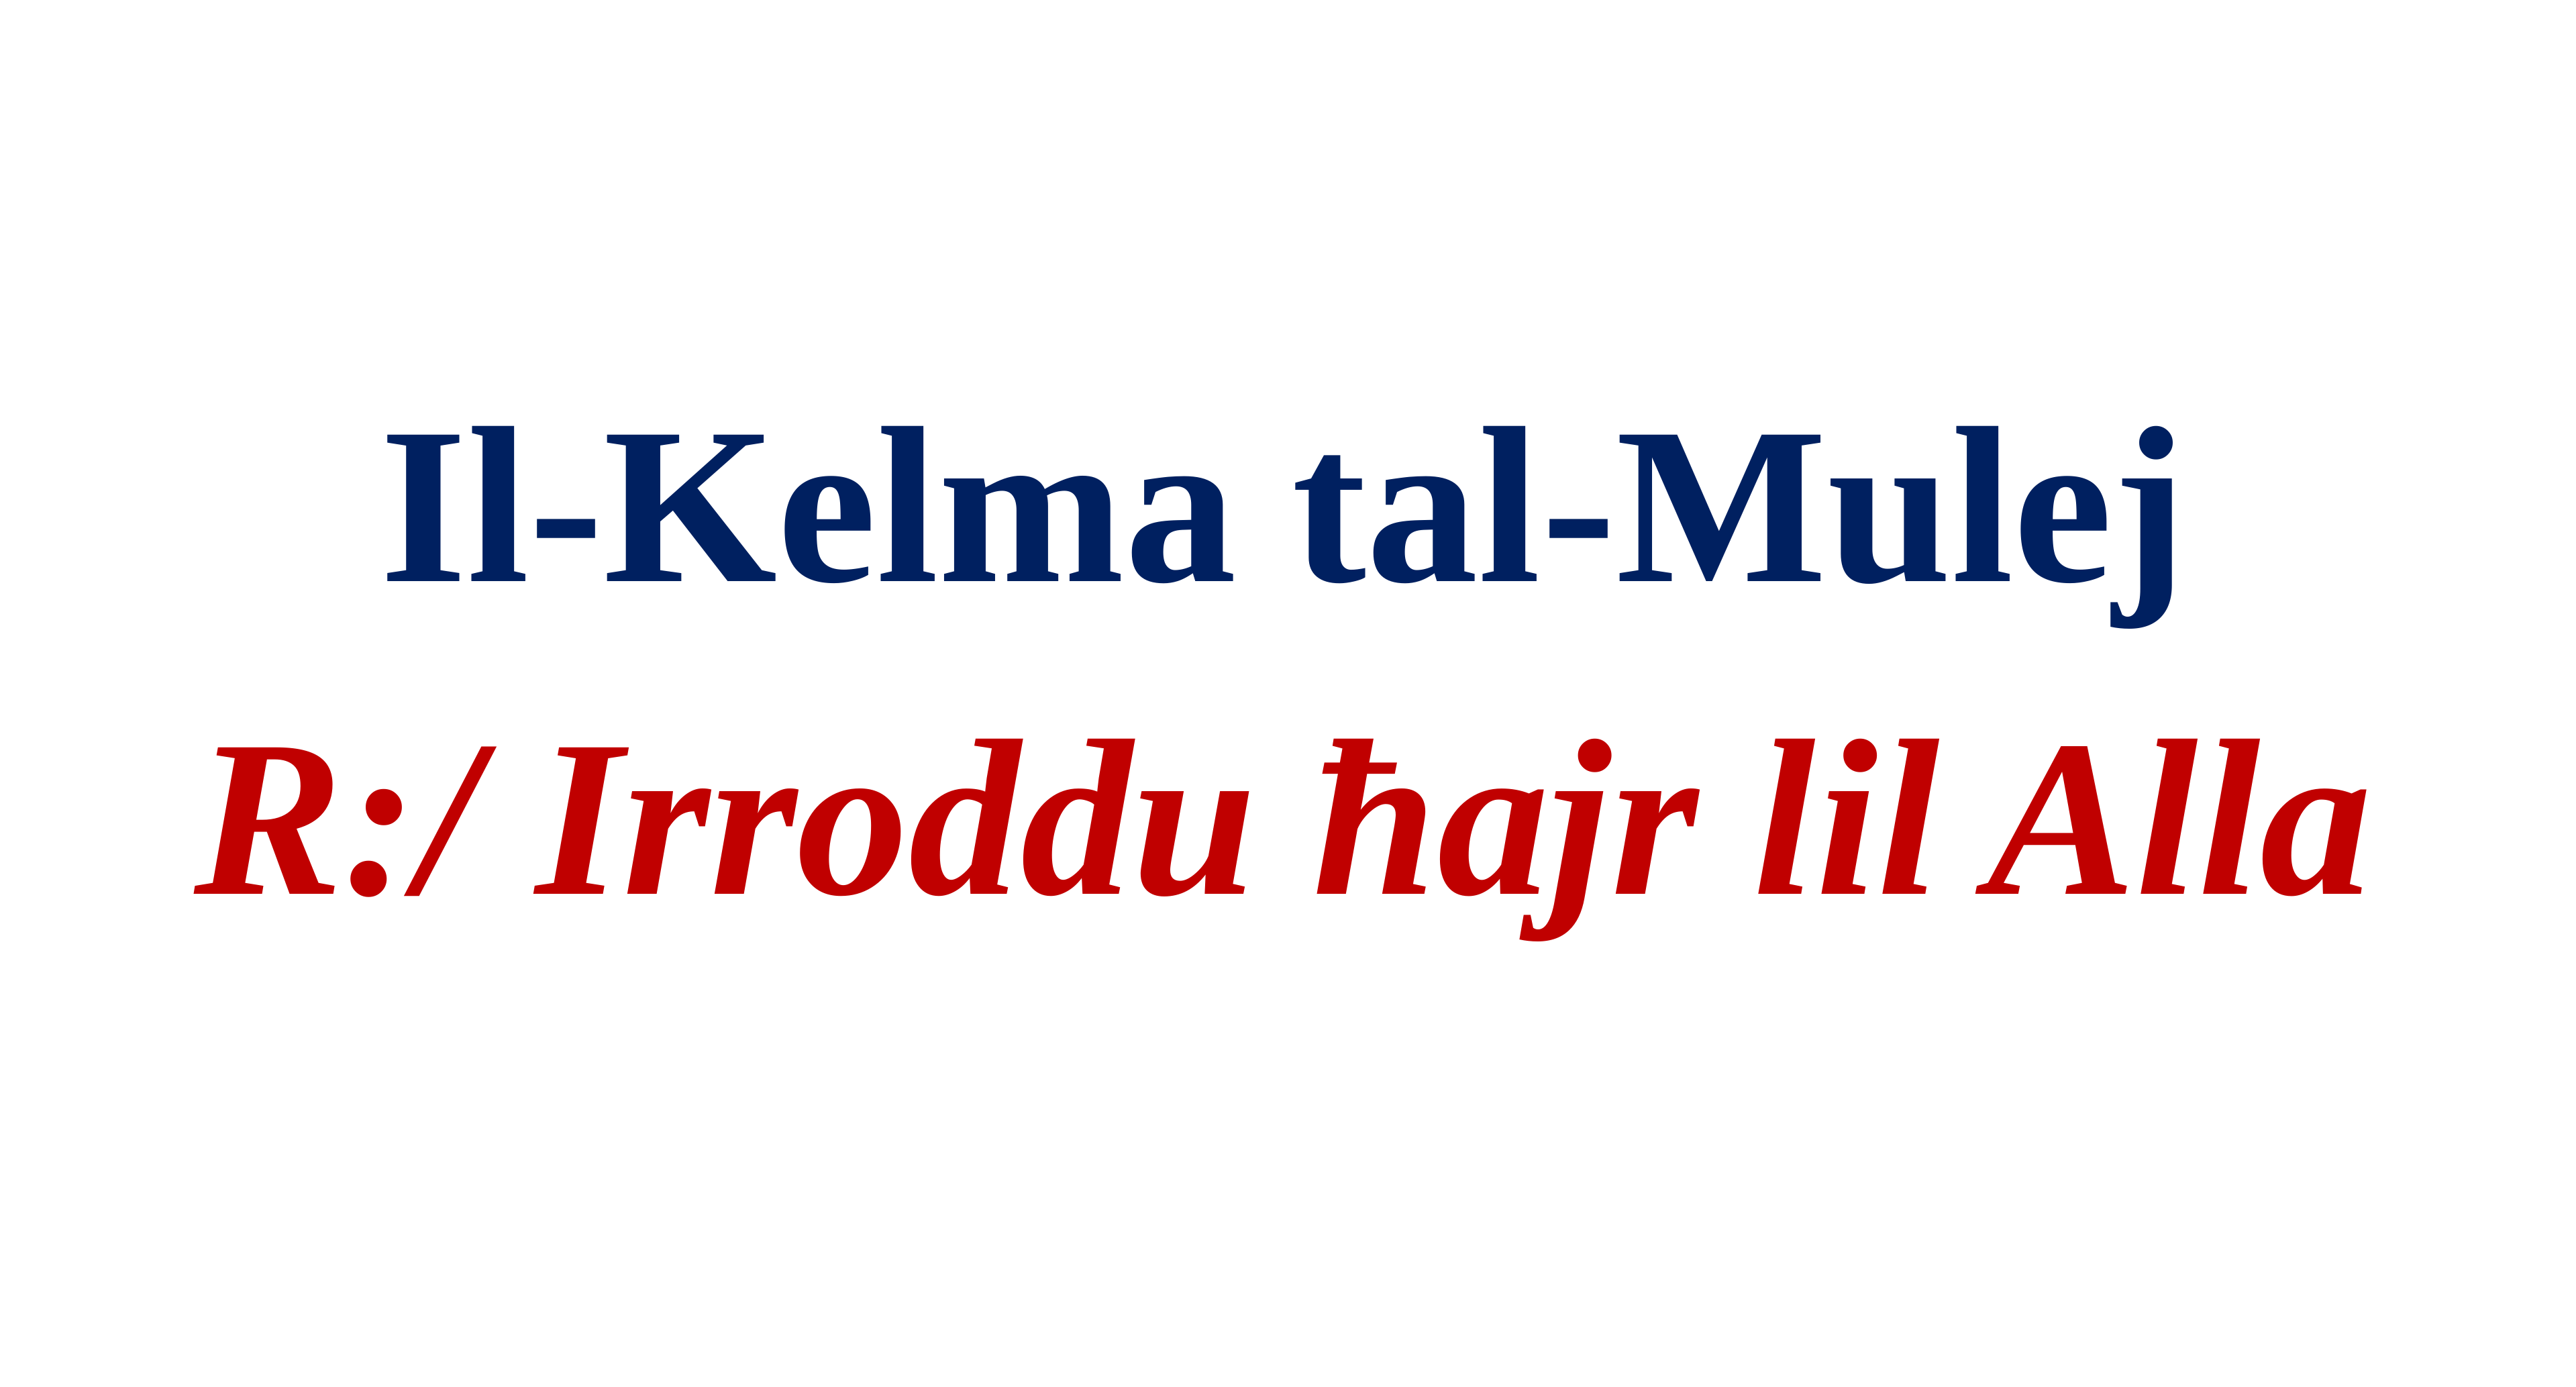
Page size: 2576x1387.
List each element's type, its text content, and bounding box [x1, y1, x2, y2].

list Il-Kelma tal-Mulej R:/ Irroddu ħajr lil Alla [138, 352, 2430, 572]
